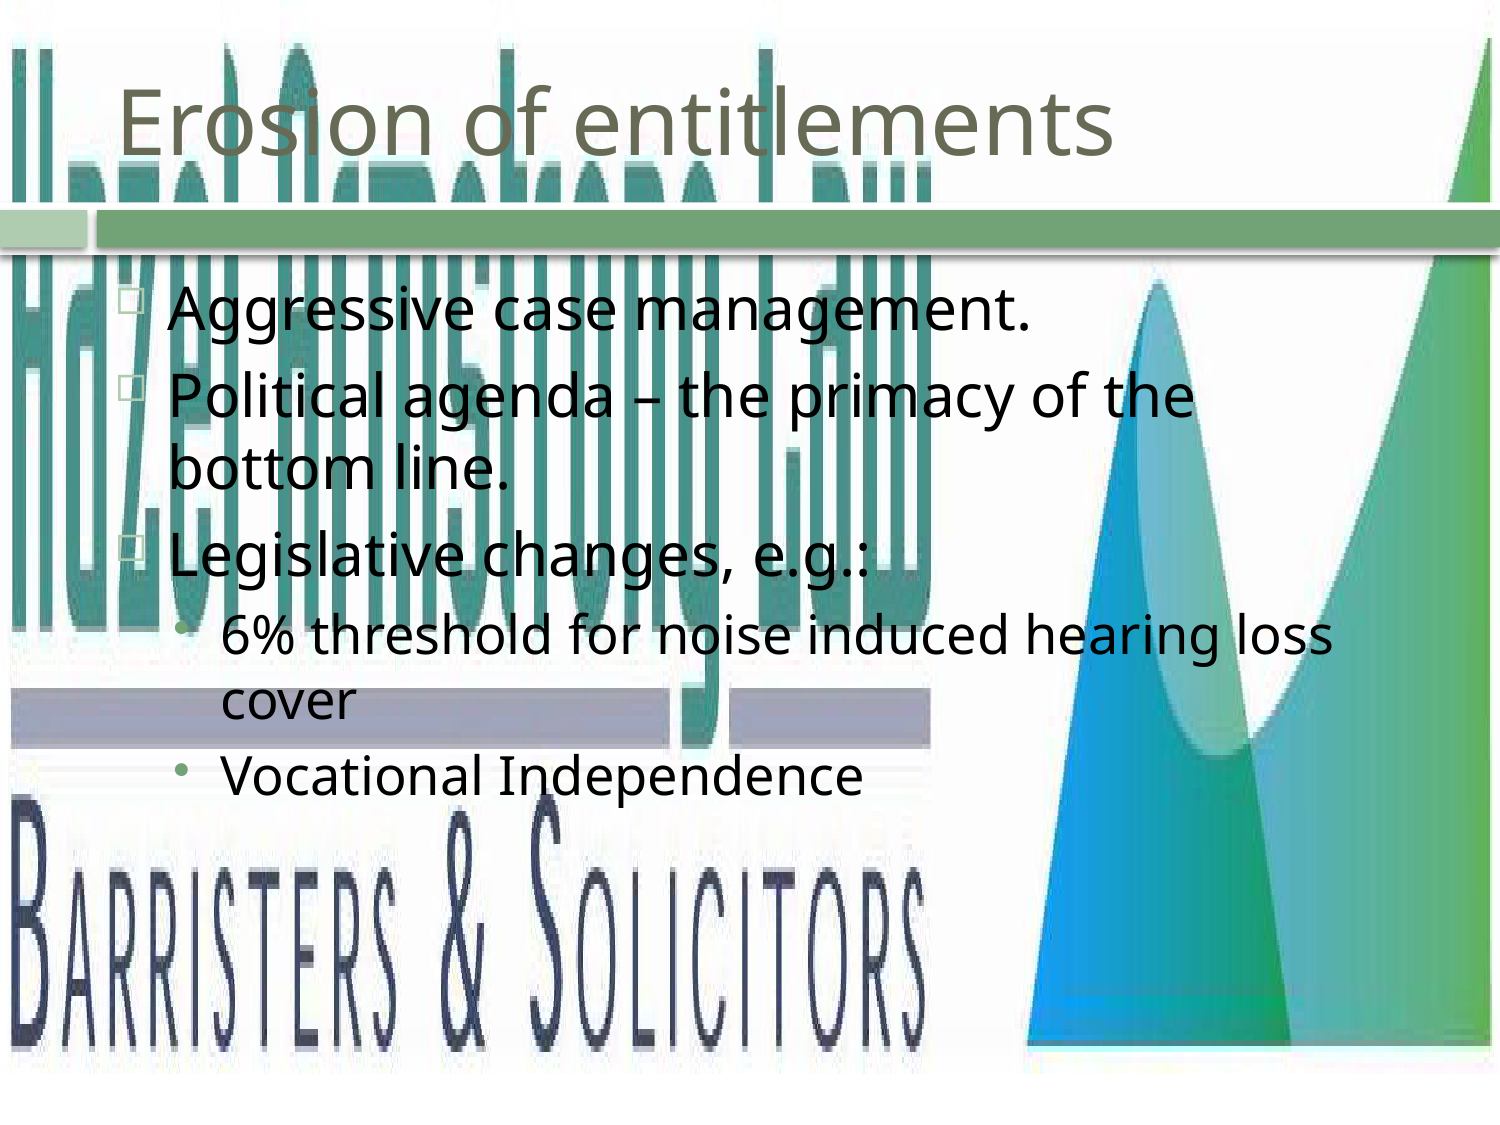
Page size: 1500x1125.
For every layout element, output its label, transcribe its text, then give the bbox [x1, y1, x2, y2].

title Erosion of entitlements [100, 37, 1438, 200]
picture [0, 0, 1500, 202]
list Aggressive case management. Political agenda – the primacy of the bottom line. Legislative changes, e.g.: 6% threshold for noise induced hearing loss cover Vocational Independence [100, 262, 1438, 1000]
picture [0, 255, 1500, 1125]
